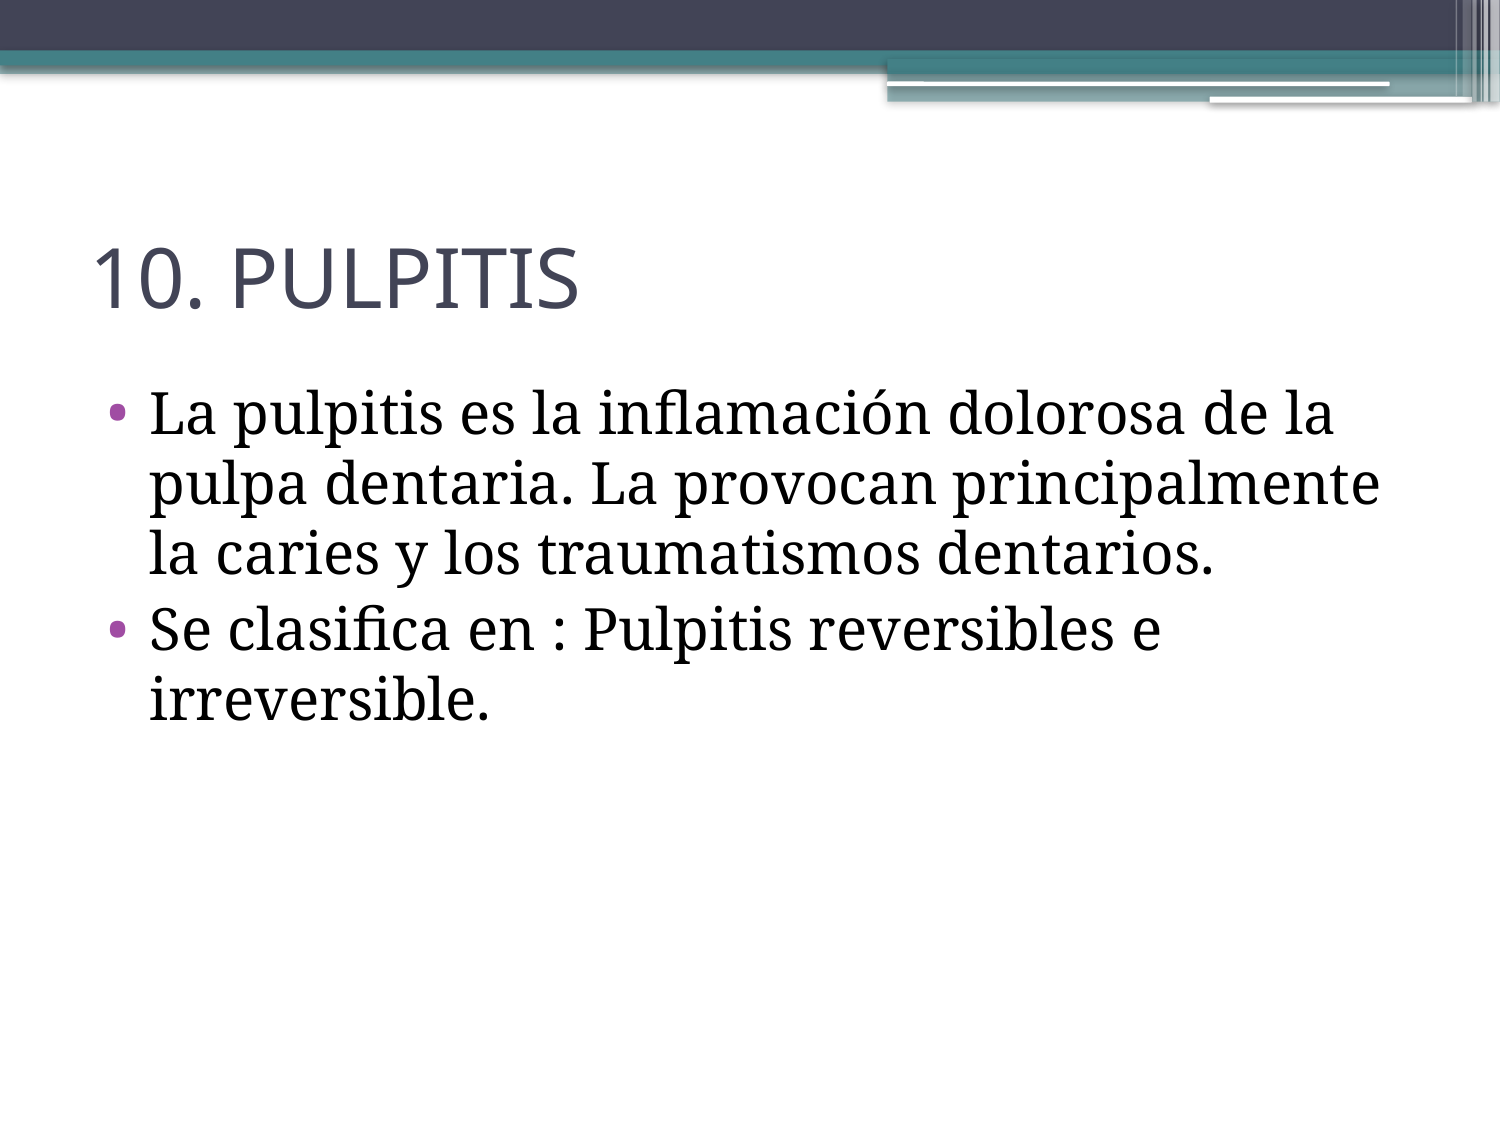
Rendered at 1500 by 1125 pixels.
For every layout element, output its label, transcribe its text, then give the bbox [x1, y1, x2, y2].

list La pulpitis es la inflamación dolorosa de la pulpa dentaria. La provocan principalmente la caries y los traumatismos dentarios. Se clasifica en : Pulpitis reversibles e irreversible. [75, 368, 1425, 1079]
title 10. PULPITIS [75, 187, 1425, 363]
